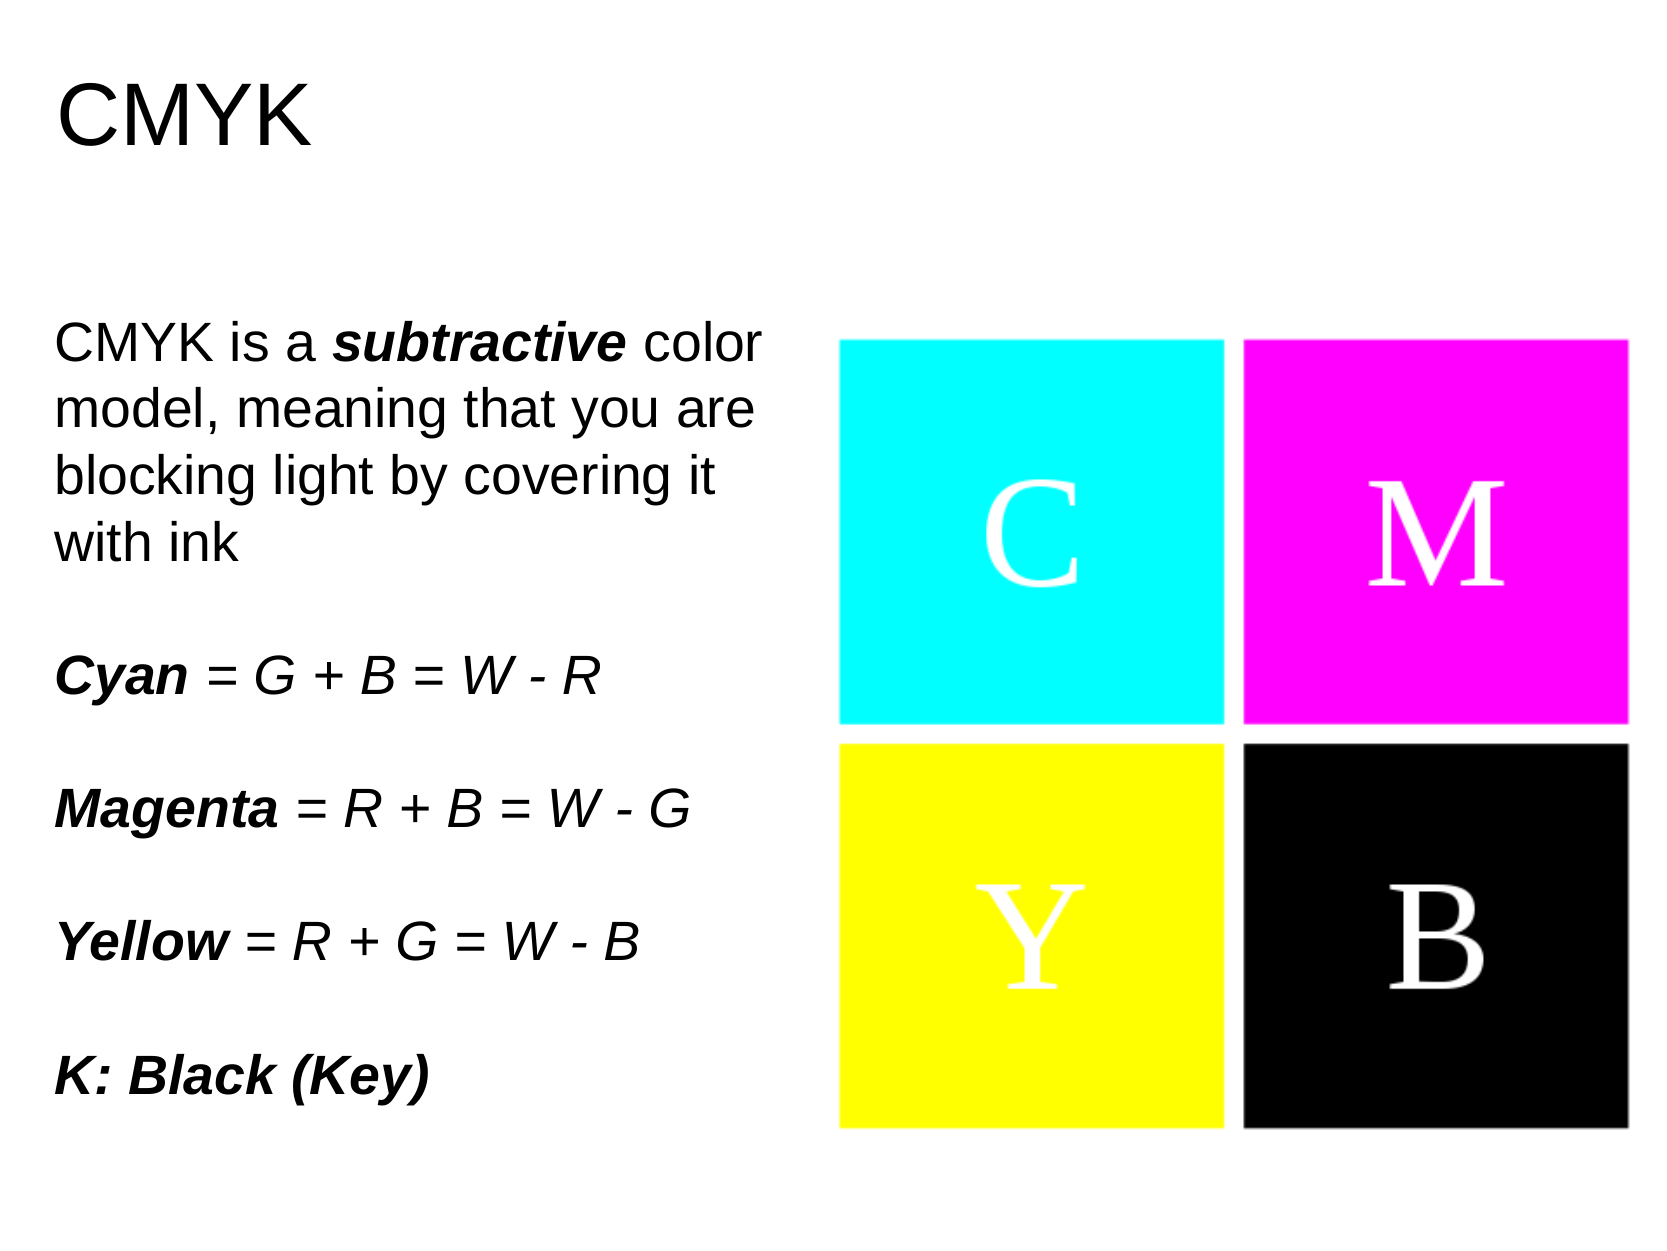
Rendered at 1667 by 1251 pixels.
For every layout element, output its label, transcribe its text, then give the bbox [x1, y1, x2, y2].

text_box [799, 299, 1667, 1170]
list CMYK is a subtractive color model, meaning that you are blocking light by covering it with ink Cyan = G + B = W - R Magenta = R + B = W - G Yellow = R + G = W - B K: Black (Key) [48, 299, 817, 1214]
title CMYK [50, 50, 1630, 213]
